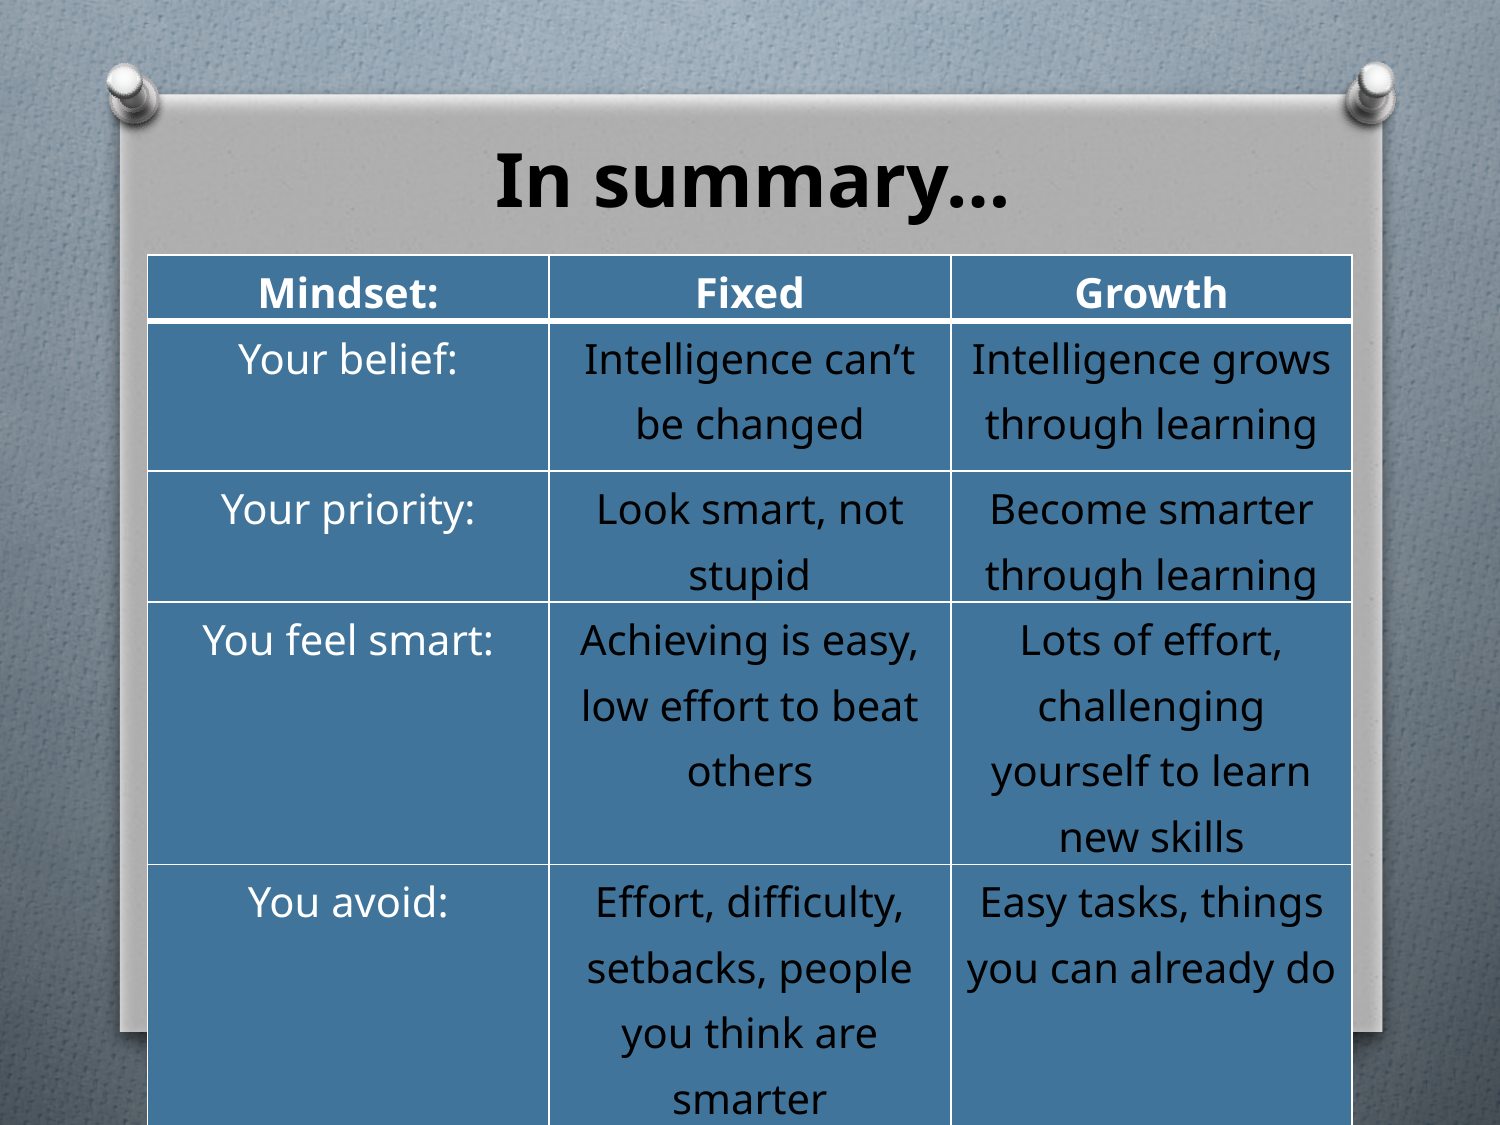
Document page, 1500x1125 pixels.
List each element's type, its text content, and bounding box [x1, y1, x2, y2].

picture [75, 29, 198, 153]
table_header Growth [952, 256, 1351, 318]
table_header Fixed [550, 256, 950, 318]
table_cell Intelligence can’t be changed [550, 324, 950, 470]
picture [1317, 35, 1439, 156]
table_cell Effort, difficulty, setbacks, people you think are smarter [550, 865, 950, 1125]
table_cell Achieving is easy, low effort to beat others [550, 603, 950, 864]
table_cell Look smart, not stupid [550, 472, 950, 601]
text_box In summary… [480, 125, 1026, 231]
table_cell Your priority: [148, 472, 548, 601]
table_header Mindset: [148, 256, 548, 318]
table_cell Become smarter through learning [952, 472, 1351, 601]
table_cell You feel smart: [148, 603, 548, 864]
table_cell Intelligence grows through learning [952, 324, 1351, 470]
table_cell Your belief: [148, 324, 548, 470]
table_cell You avoid: [148, 865, 548, 1125]
table_cell Easy tasks, things you can already do [952, 865, 1351, 1125]
table_cell Lots of effort, challenging yourself to learn new skills [952, 603, 1351, 864]
